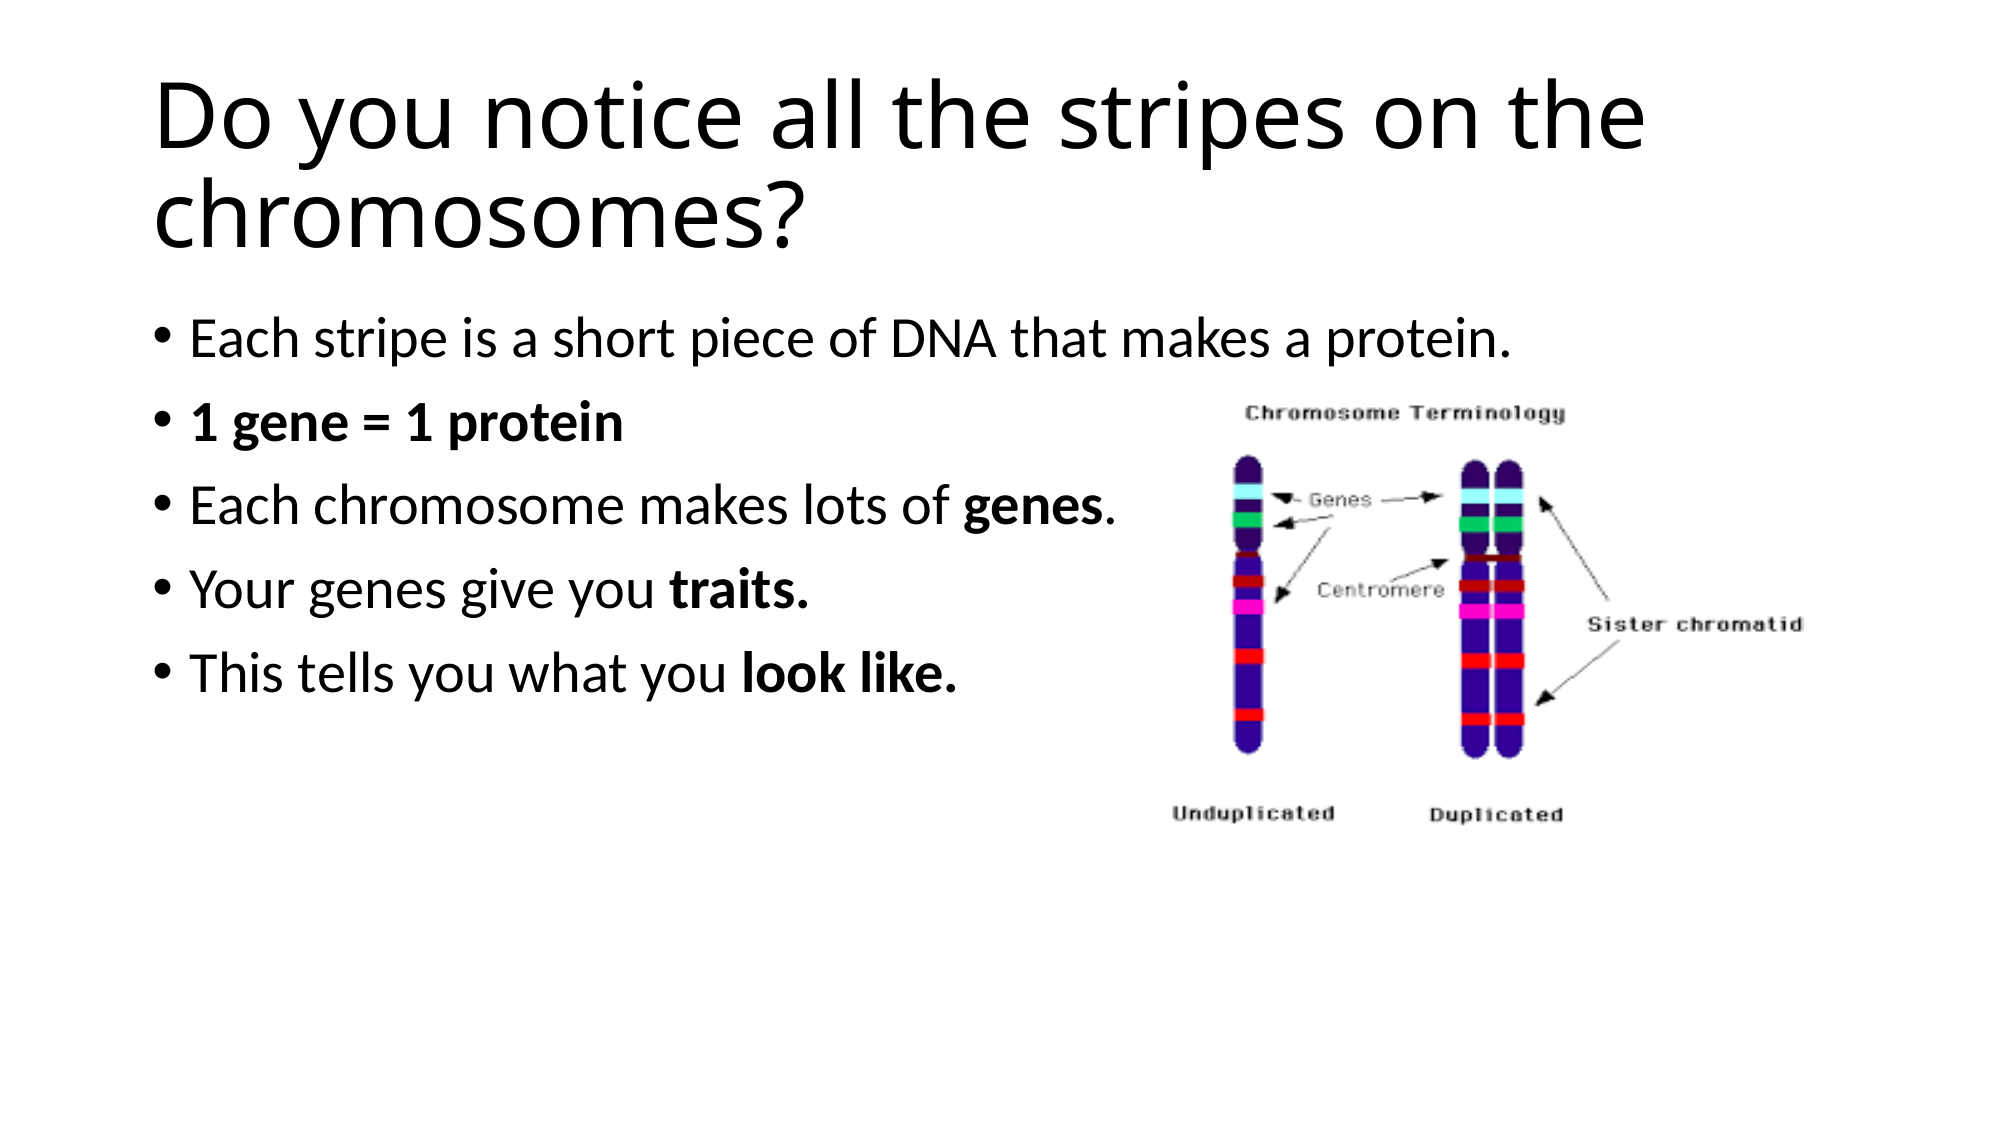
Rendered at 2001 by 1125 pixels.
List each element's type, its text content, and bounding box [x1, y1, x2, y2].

list Each stripe is a short piece of DNA that makes a protein. 1 gene = 1 protein Each chromosome makes lots of genes. Your genes give you traits. This tells you what you look like. [137, 299, 1863, 1014]
title Do you notice all the stripes on the chromosomes? [137, 59, 1863, 278]
picture [1171, 402, 1804, 828]
